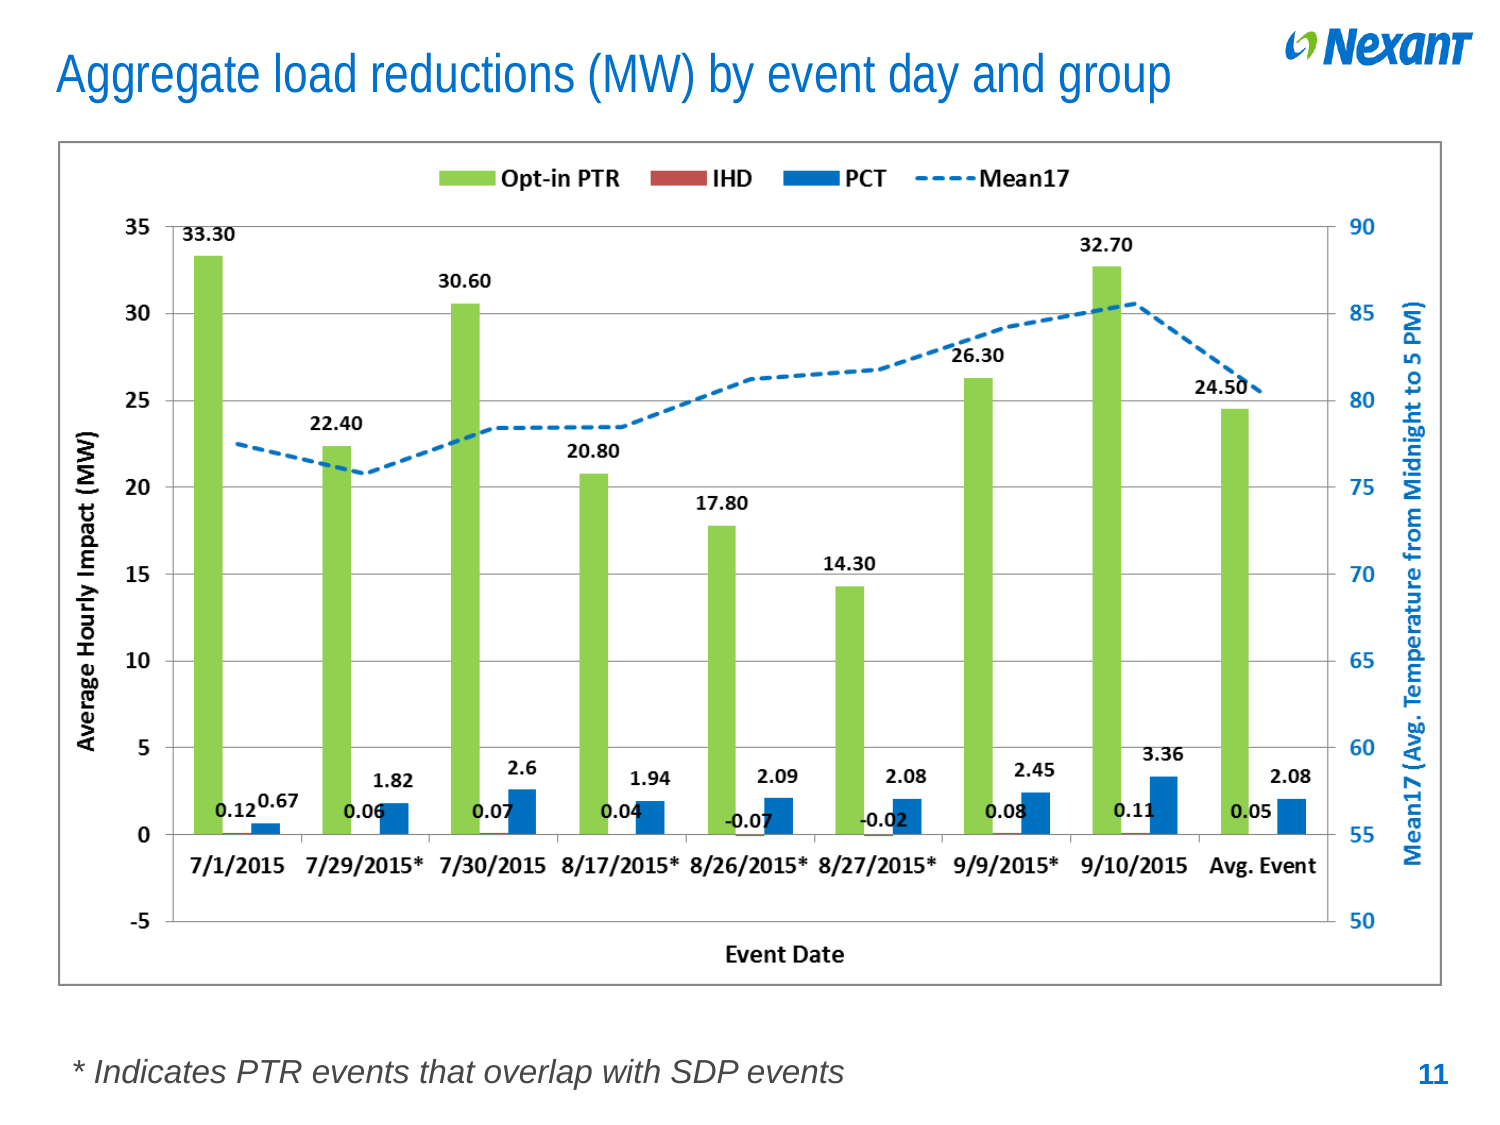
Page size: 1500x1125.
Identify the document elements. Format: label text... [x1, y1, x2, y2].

title Aggregate load reductions (MW) by event day and group [56, 0, 1408, 111]
text_box * Indicates PTR events that overlap with SDP events [56, 1042, 1112, 1103]
text_box 11 [1358, 1042, 1464, 1103]
picture [58, 141, 1442, 986]
picture [1408, 0, 1500, 93]
